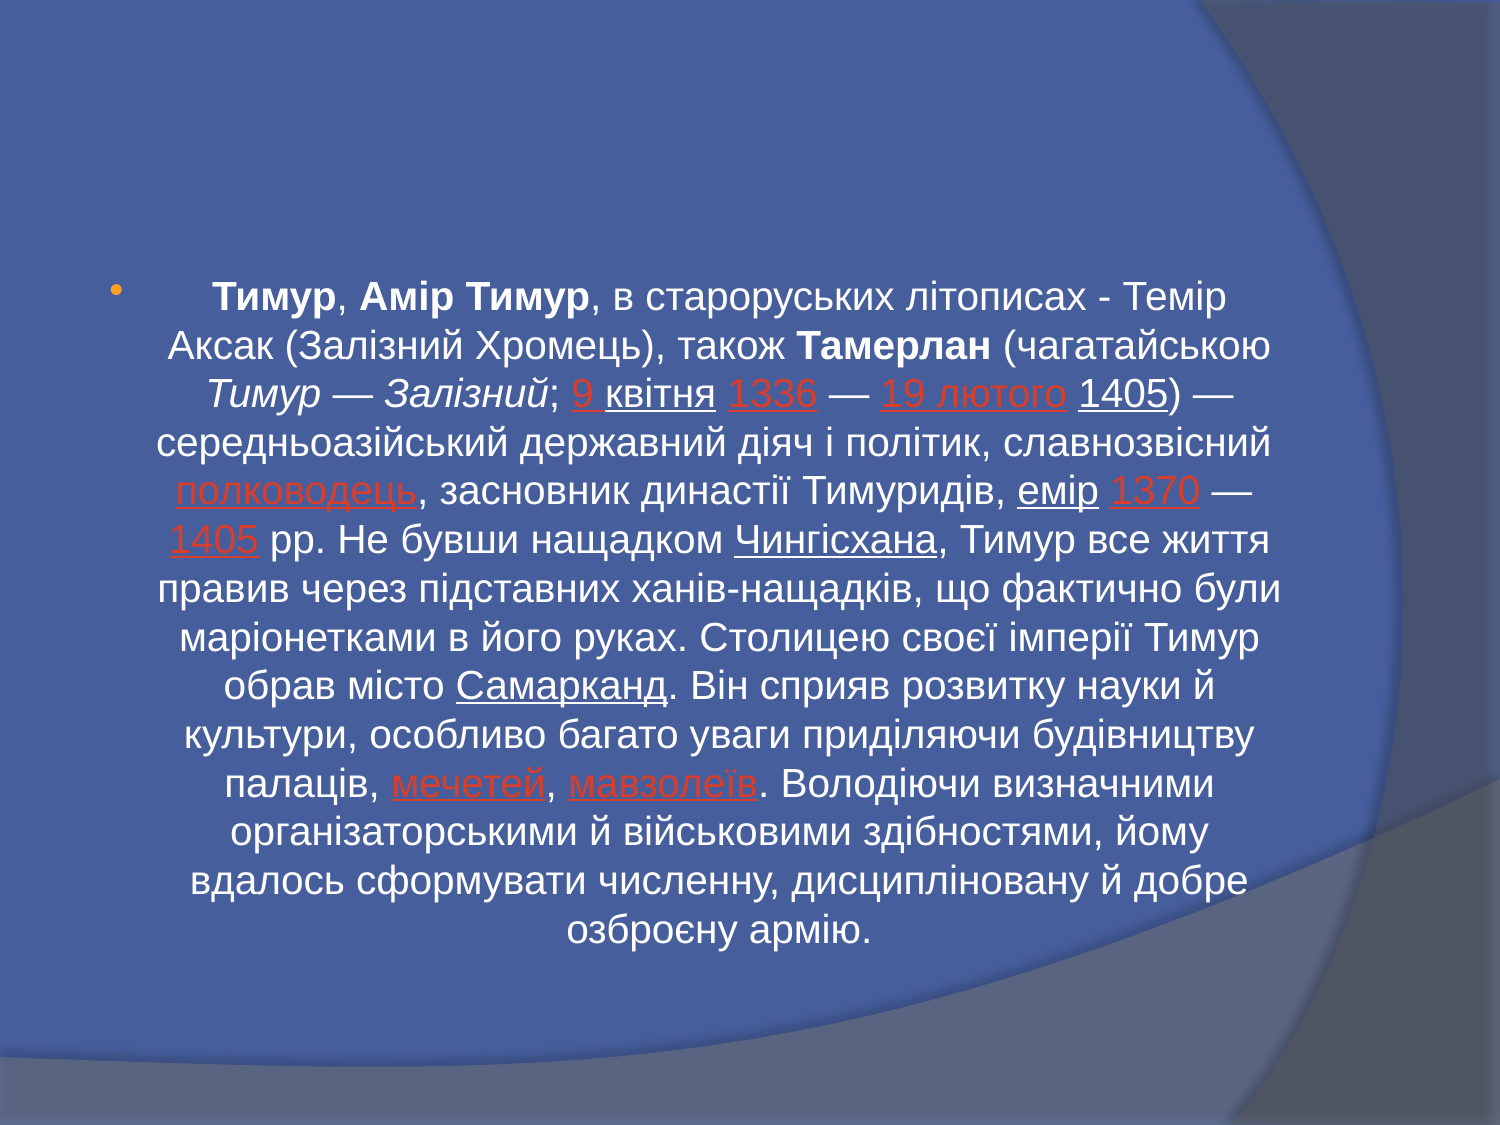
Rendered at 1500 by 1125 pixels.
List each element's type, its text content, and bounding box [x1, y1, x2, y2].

list Тимур, Амір Тимур, в староруських літописах - Темір Аксак (Залізний Хромець), також Тамерлан (чагатайською Тимур — Залізний; 9 квітня 1336 — 19 лютого 1405) — середньоазійський державний діяч і політик, славнозвісний полководець, засновник династії Тимуридів, емір 1370 — 1405 рр. Не бувши нащадком Чингісхана, Тимур все життя правив через підставних ханів-нащадків, що фактично були маріонетками в його руках. Столицею своєї імперії Тимур обрав місто Самарканд. Він сприяв розвитку науки й культури, особливо багато уваги приділяючи будівництву палаців, мечетей, мавзолеїв. Володіючи визначними організаторськими й військовими здібностями, йому вдалось сформувати численну, дисципліновану й добре озброєну армію. [75, 262, 1300, 1005]
